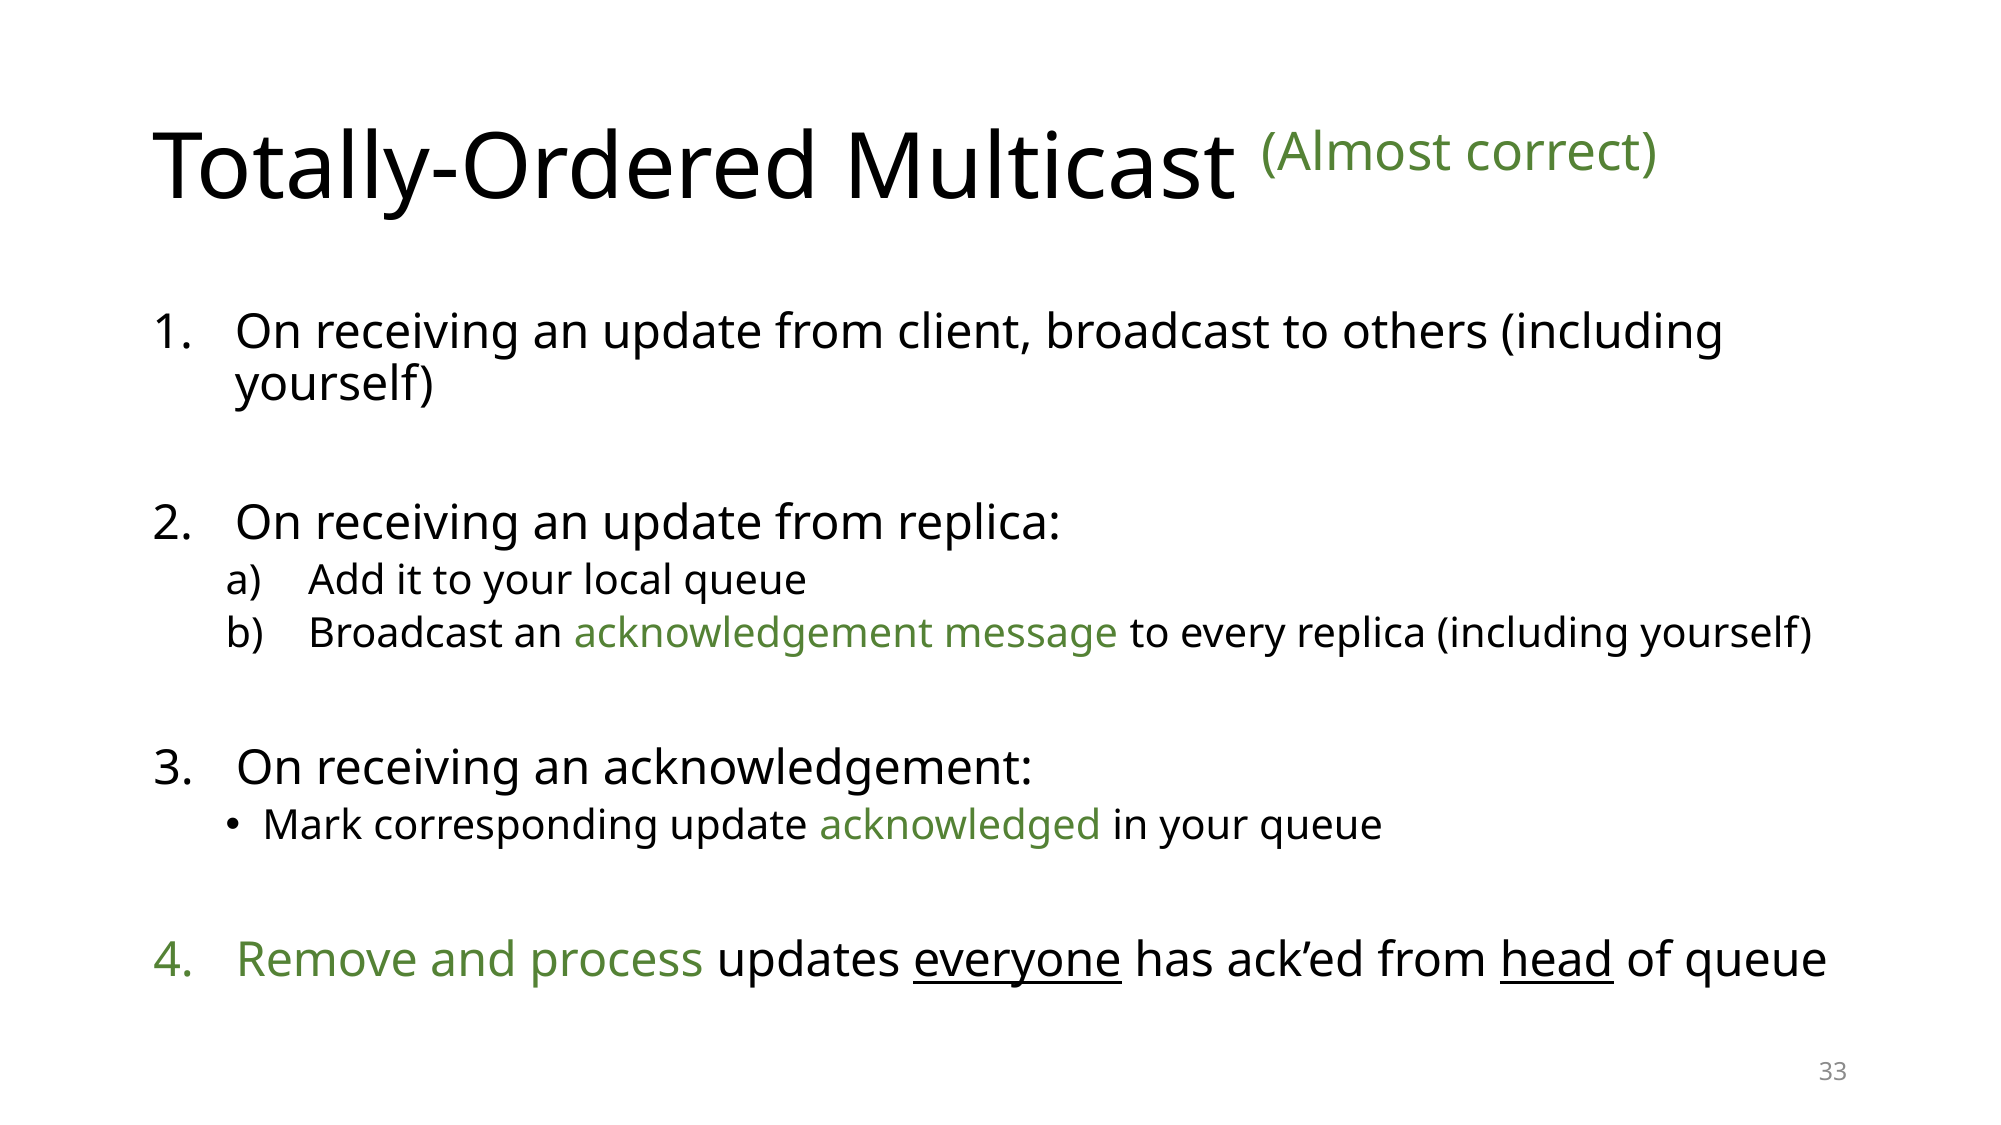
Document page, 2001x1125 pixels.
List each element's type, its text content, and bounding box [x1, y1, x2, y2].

slide_number 33 [1412, 1042, 1863, 1103]
title Totally-Ordered Multicast (Almost correct) [137, 59, 1863, 278]
list On receiving an update from client, broadcast to others (including yourself) On receiving an update from replica: Add it to your local queue Broadcast an acknowledgement message to every replica (including yourself) On receiving an acknowledgement: Mark corresponding update acknowledged in your queue Remove and process updates everyone has ack’ed from head of queue [137, 299, 1863, 1014]
